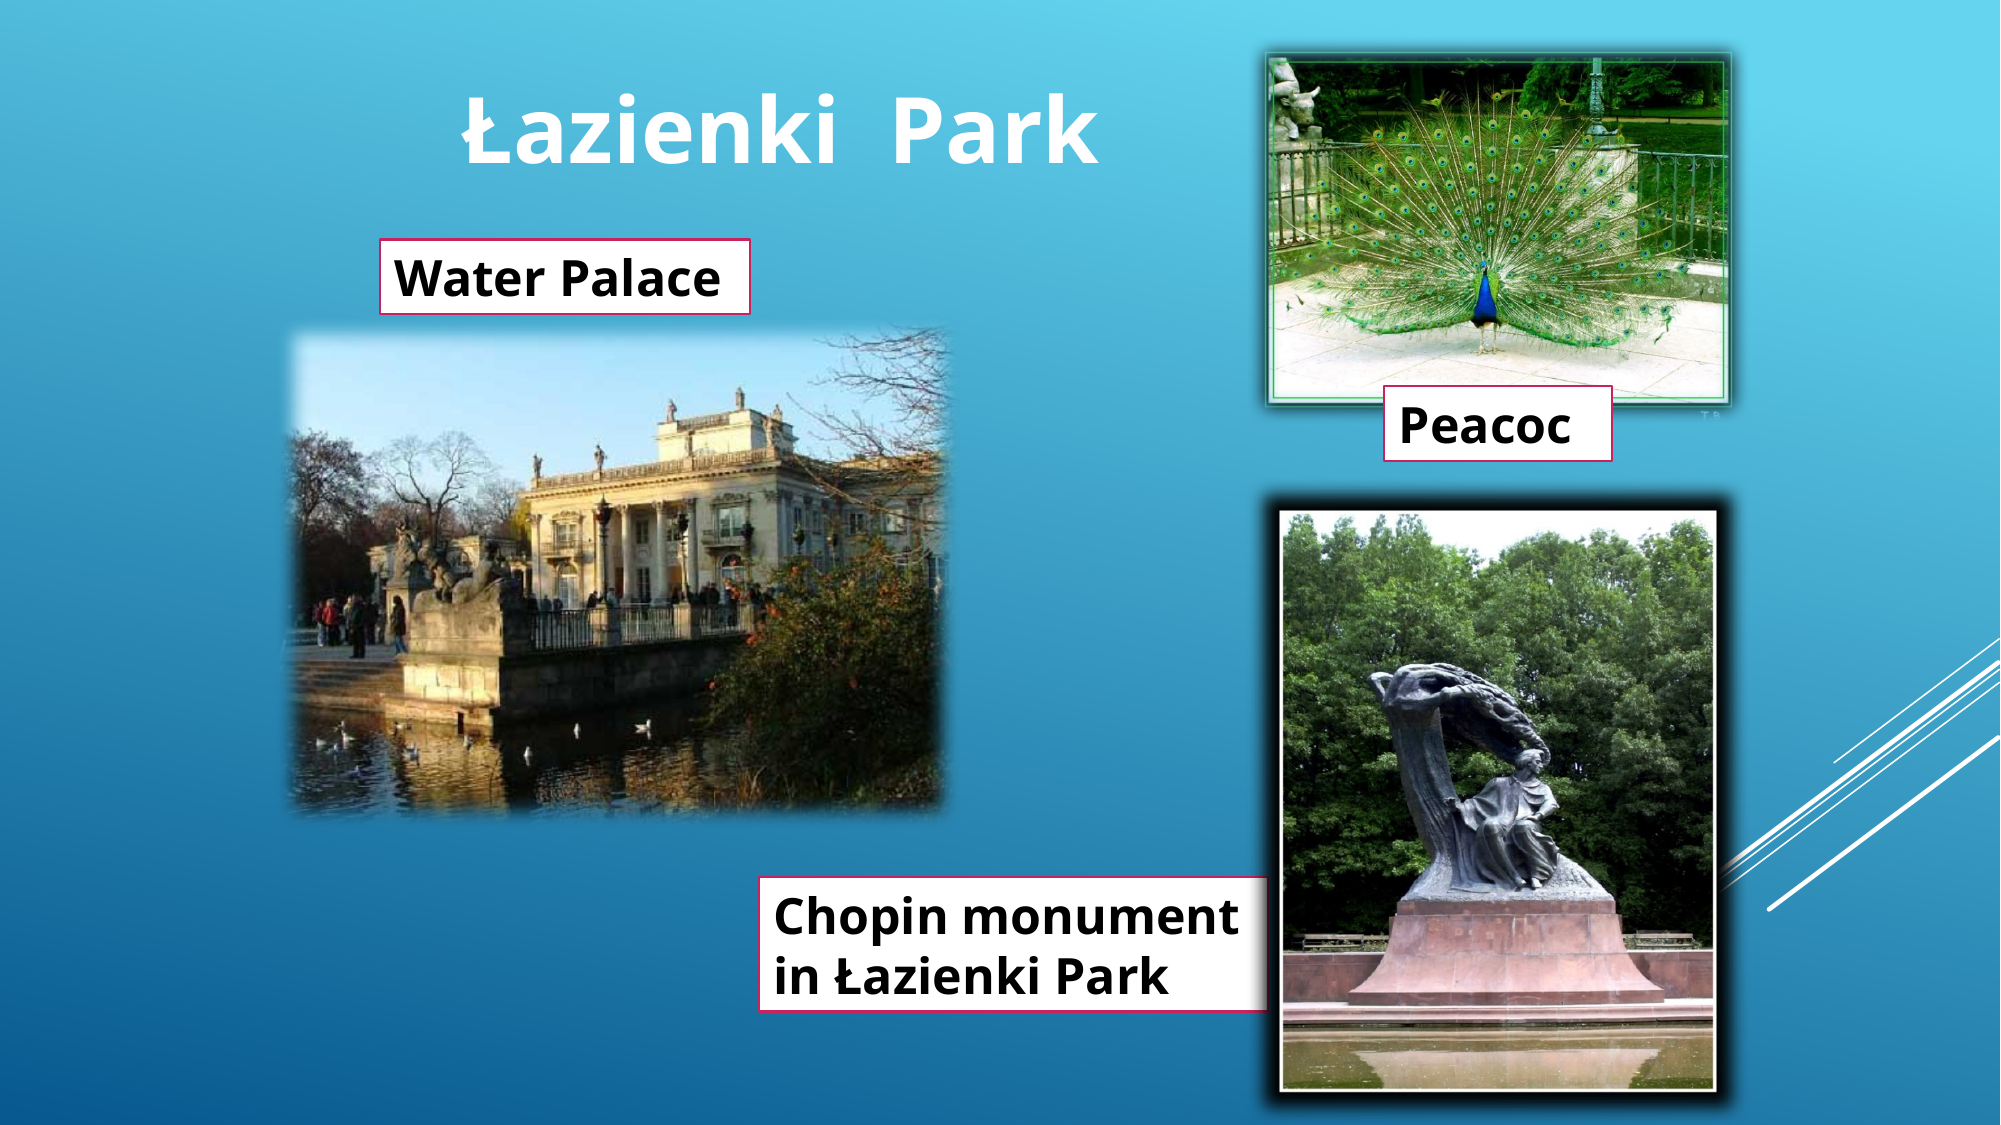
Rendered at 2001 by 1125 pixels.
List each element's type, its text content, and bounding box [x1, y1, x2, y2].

text_box Water Palace [379, 238, 751, 315]
text_box Peacoc [1383, 425, 1613, 462]
picture [274, 315, 960, 829]
text_box Łazienki Park [446, 64, 1116, 190]
text_box Chopin monument in Łazienki Park [758, 876, 1245, 1013]
picture [1245, 477, 1751, 1125]
picture [1245, 34, 1751, 425]
